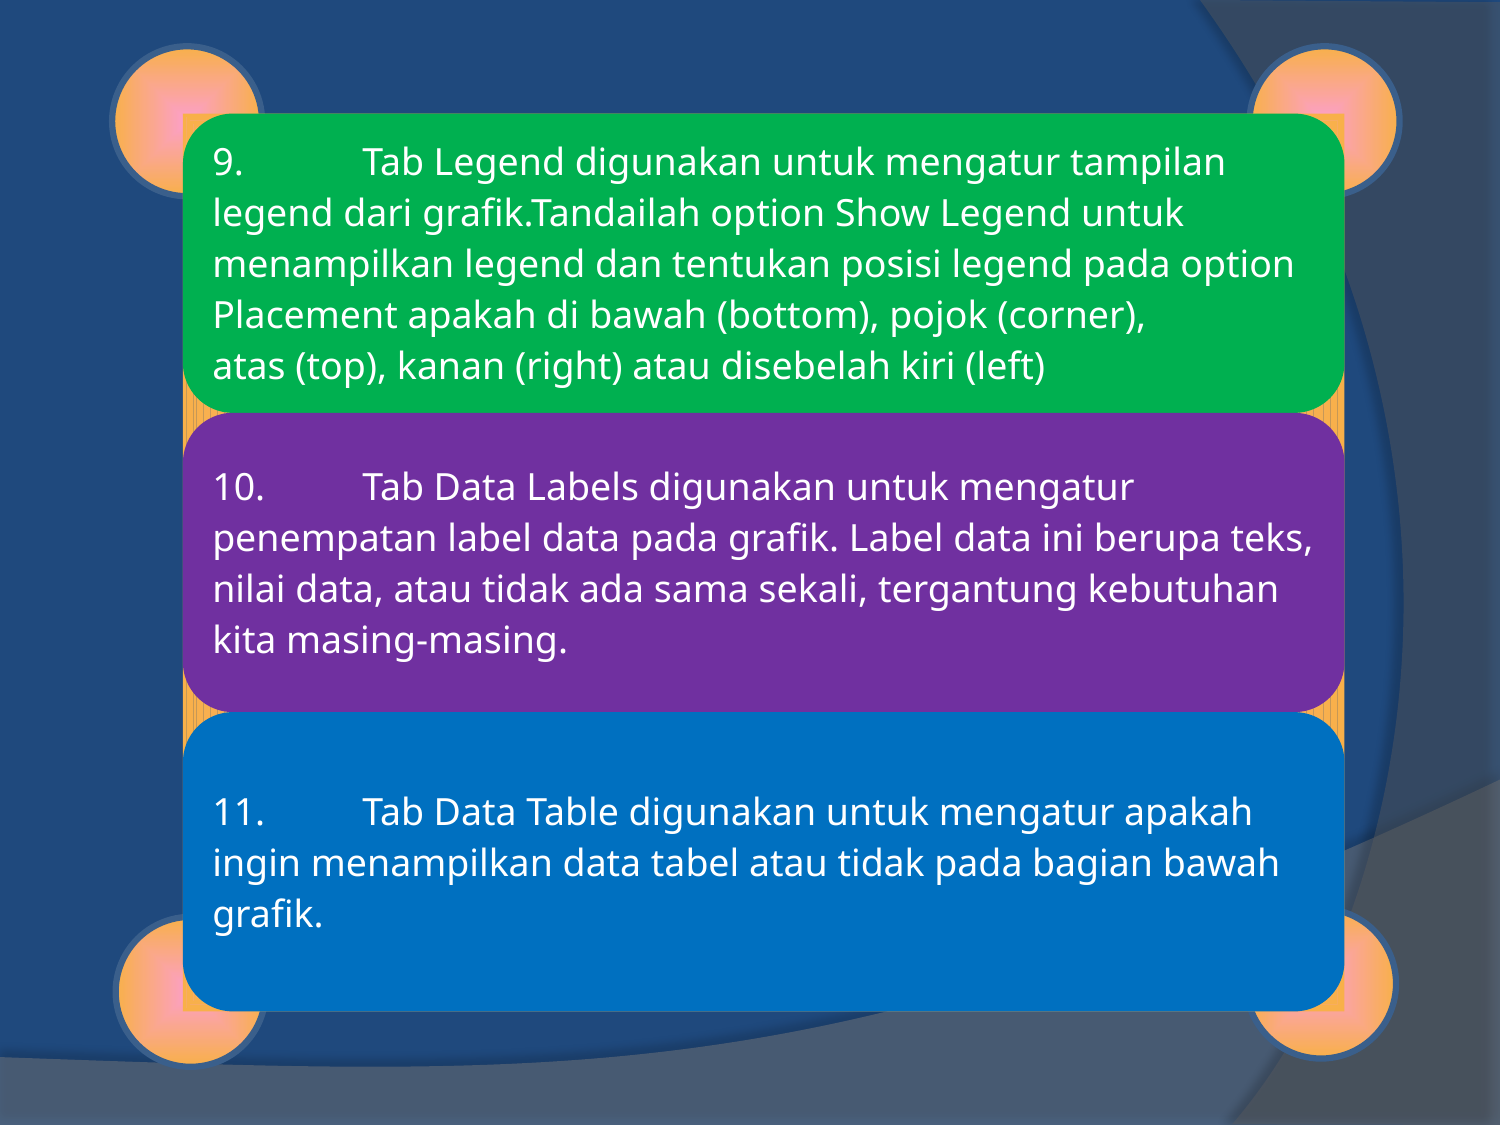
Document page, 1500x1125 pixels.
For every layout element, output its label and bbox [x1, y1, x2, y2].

text_box [112, 915, 264, 1070]
text_box [108, 43, 263, 198]
text_box [184, 116, 1344, 1011]
text_box [1248, 43, 1403, 194]
text_box [1252, 913, 1400, 1062]
